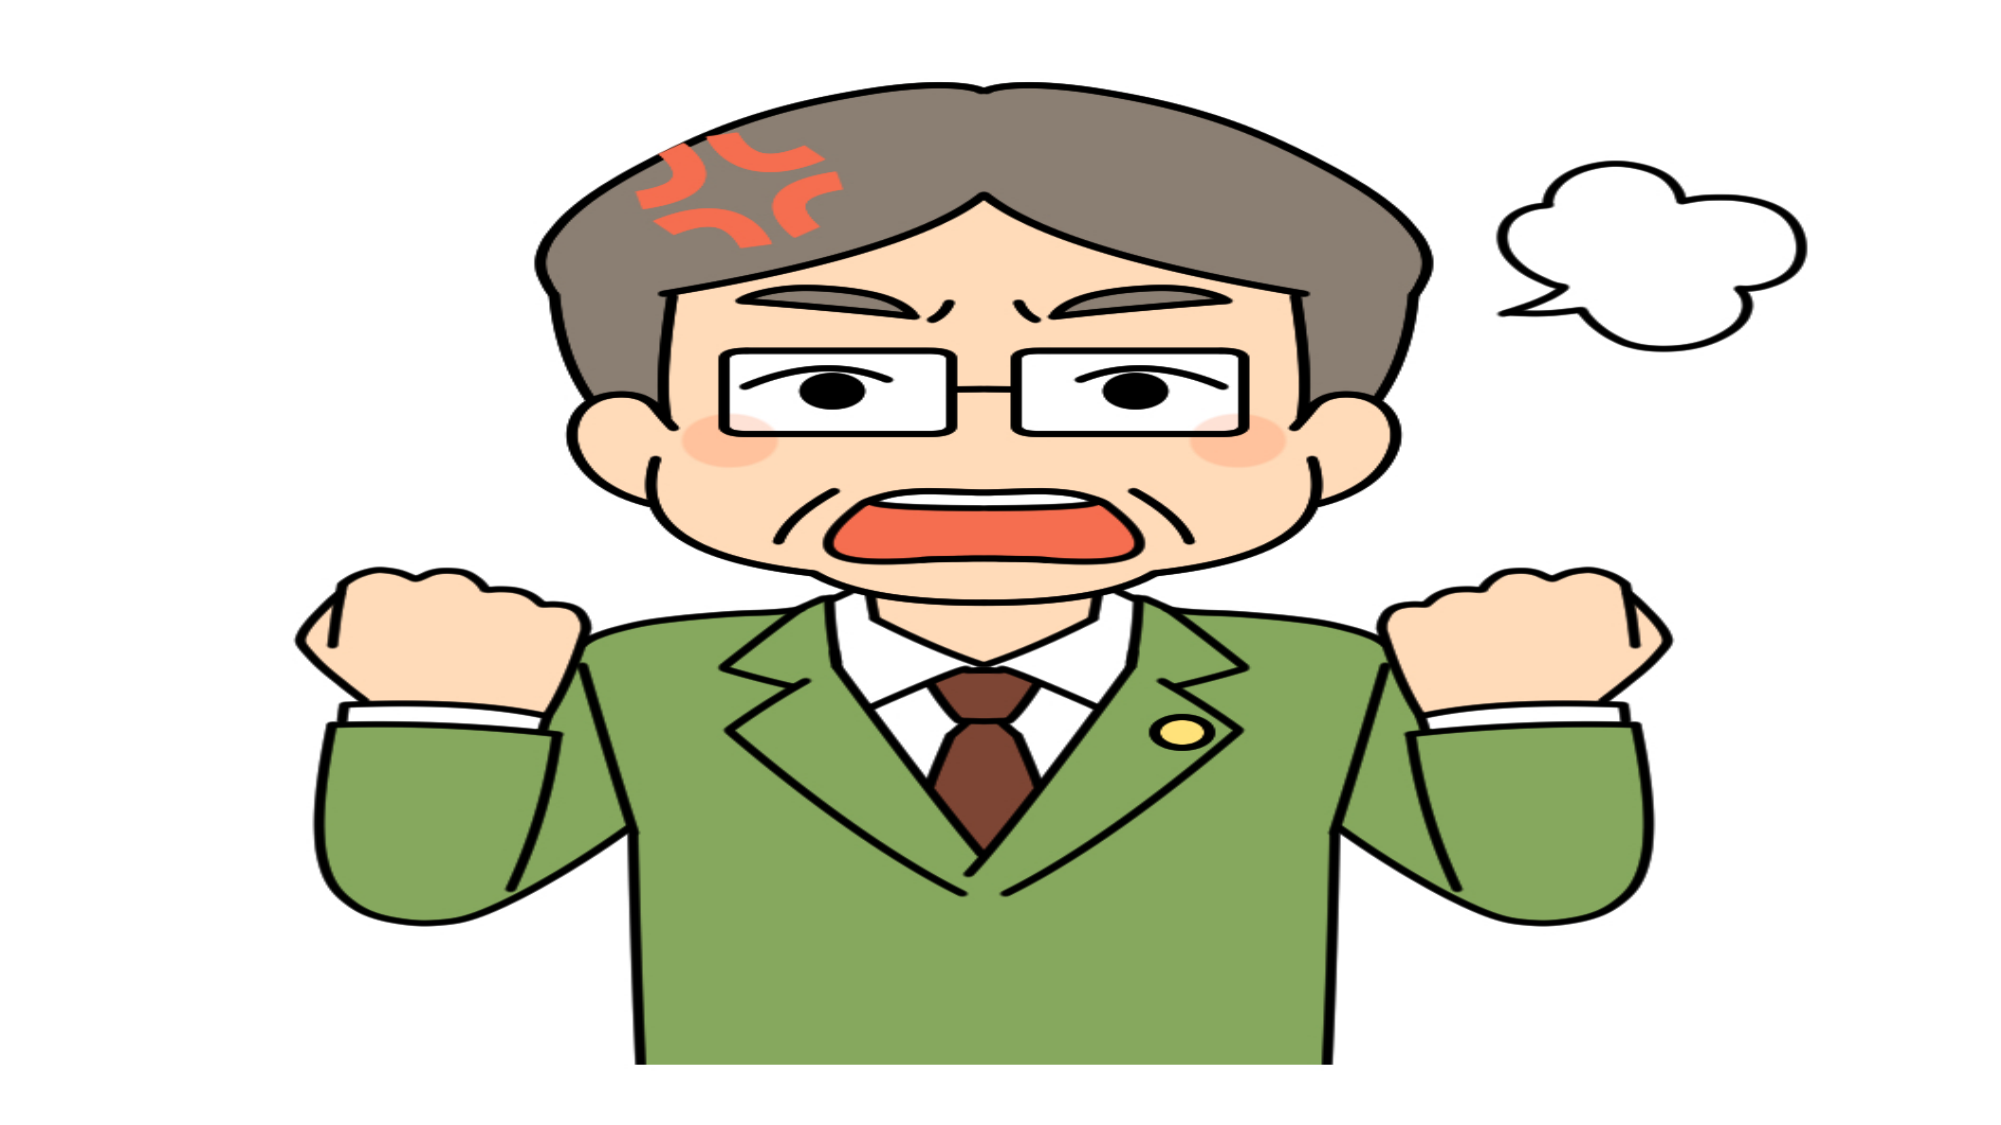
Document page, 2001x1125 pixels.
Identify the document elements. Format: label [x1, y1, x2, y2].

picture [34, 27, 1931, 1087]
